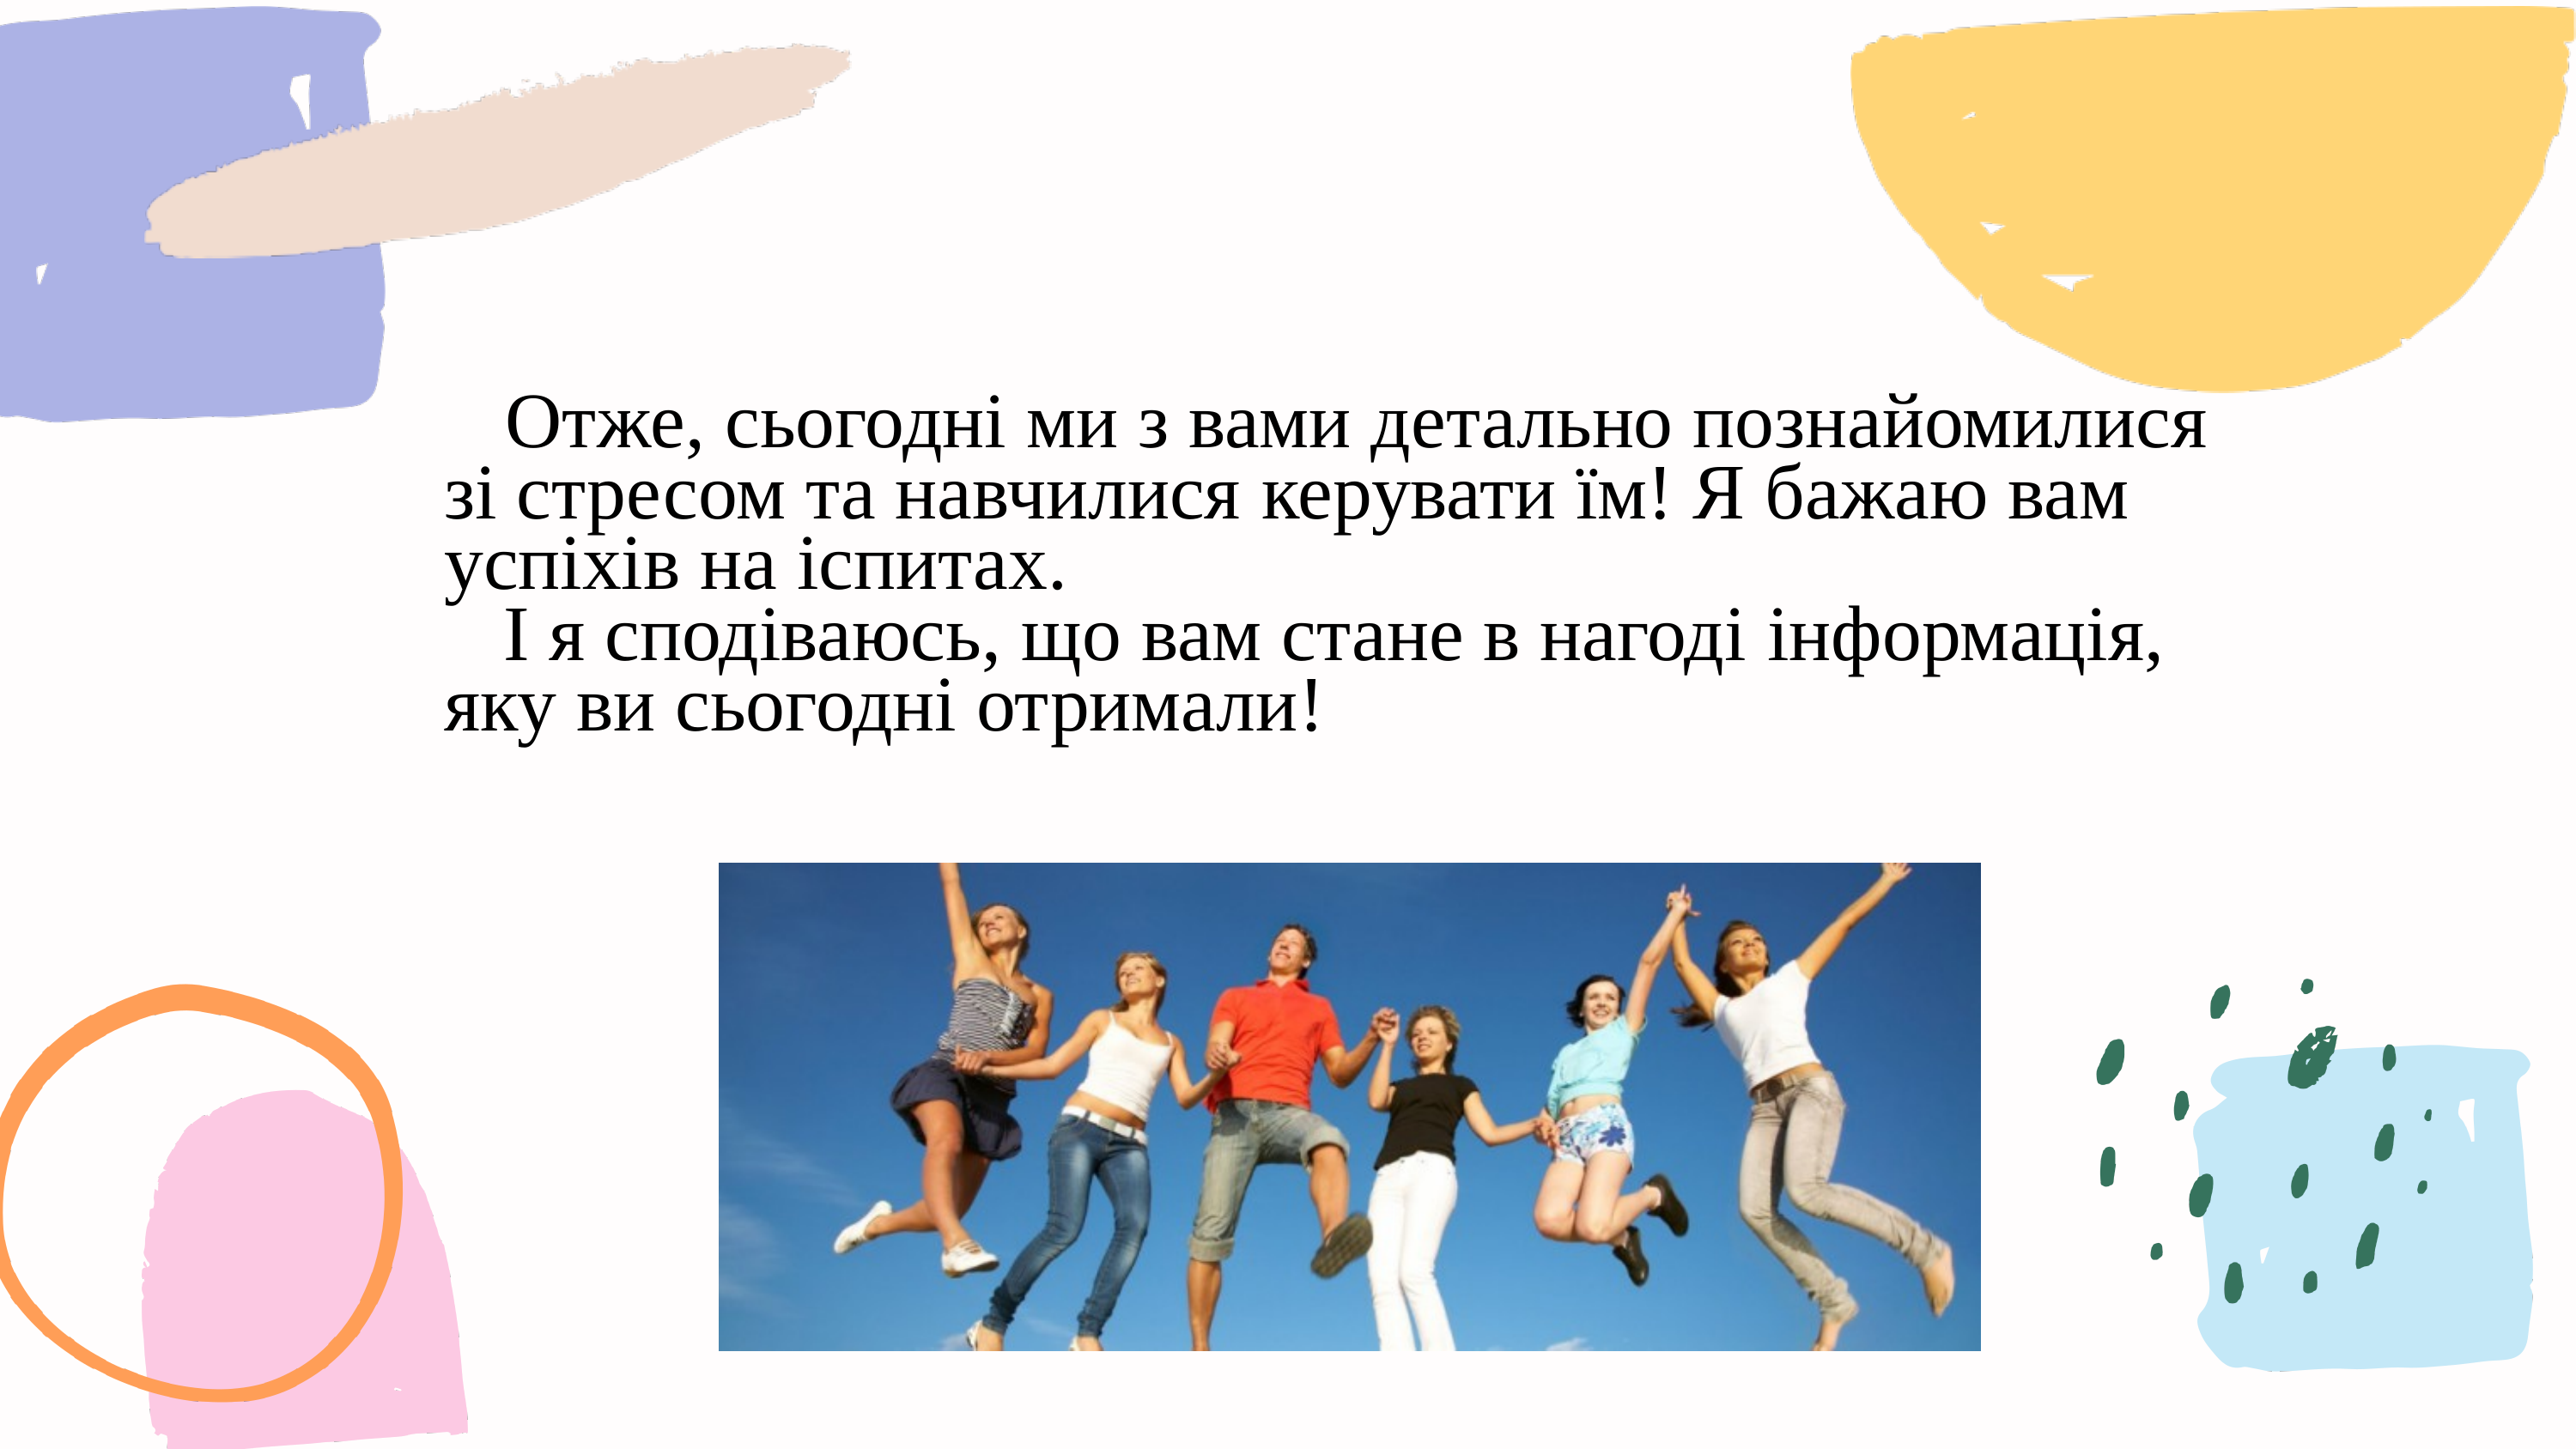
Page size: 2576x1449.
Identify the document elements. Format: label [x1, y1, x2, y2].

picture [1850, 6, 2576, 393]
picture [719, 863, 1982, 1352]
picture [0, 983, 468, 1449]
picture [2095, 979, 2534, 1372]
picture [0, 6, 852, 423]
text_box [377, 392, 2257, 903]
